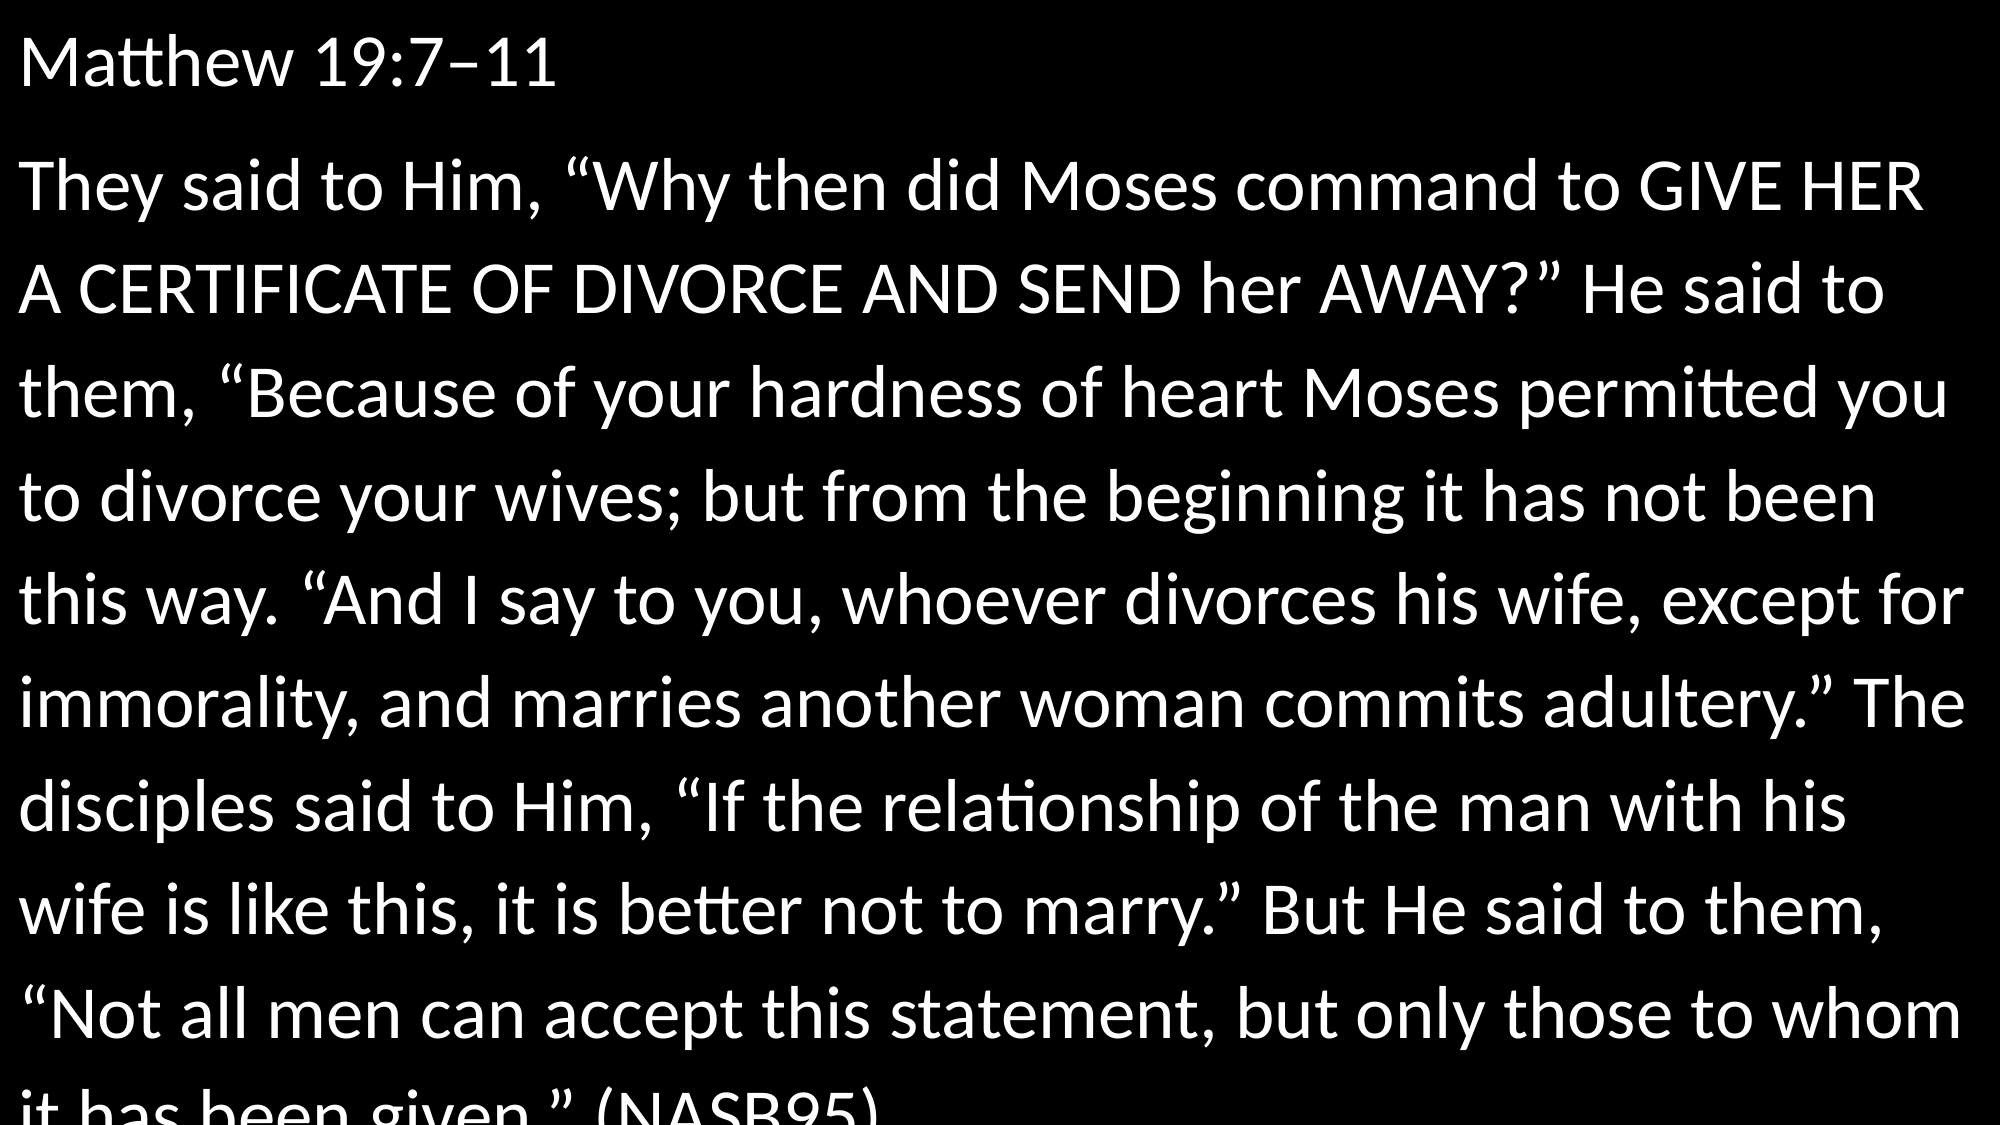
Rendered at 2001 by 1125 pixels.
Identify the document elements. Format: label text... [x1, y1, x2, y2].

text_box Matthew 19:7–11 They said to Him, “Why then did Moses command to GIVE HER A CERTIFICATE OF DIVORCE AND SEND her AWAY?” He said to them, “Because of your hardness of heart Moses permitted you to divorce your wives; but from the beginning it has not been this way. “And I say to you, whoever divorces his wife, except for immorality, and marries another woman commits adultery.” The disciples said to Him, “If the relationship of the man with his wife is like this, it is better not to marry.” But He said to them, “Not all men can accept this statement, but only those to whom it has been given.” (NASB95) [3, 0, 1992, 1125]
